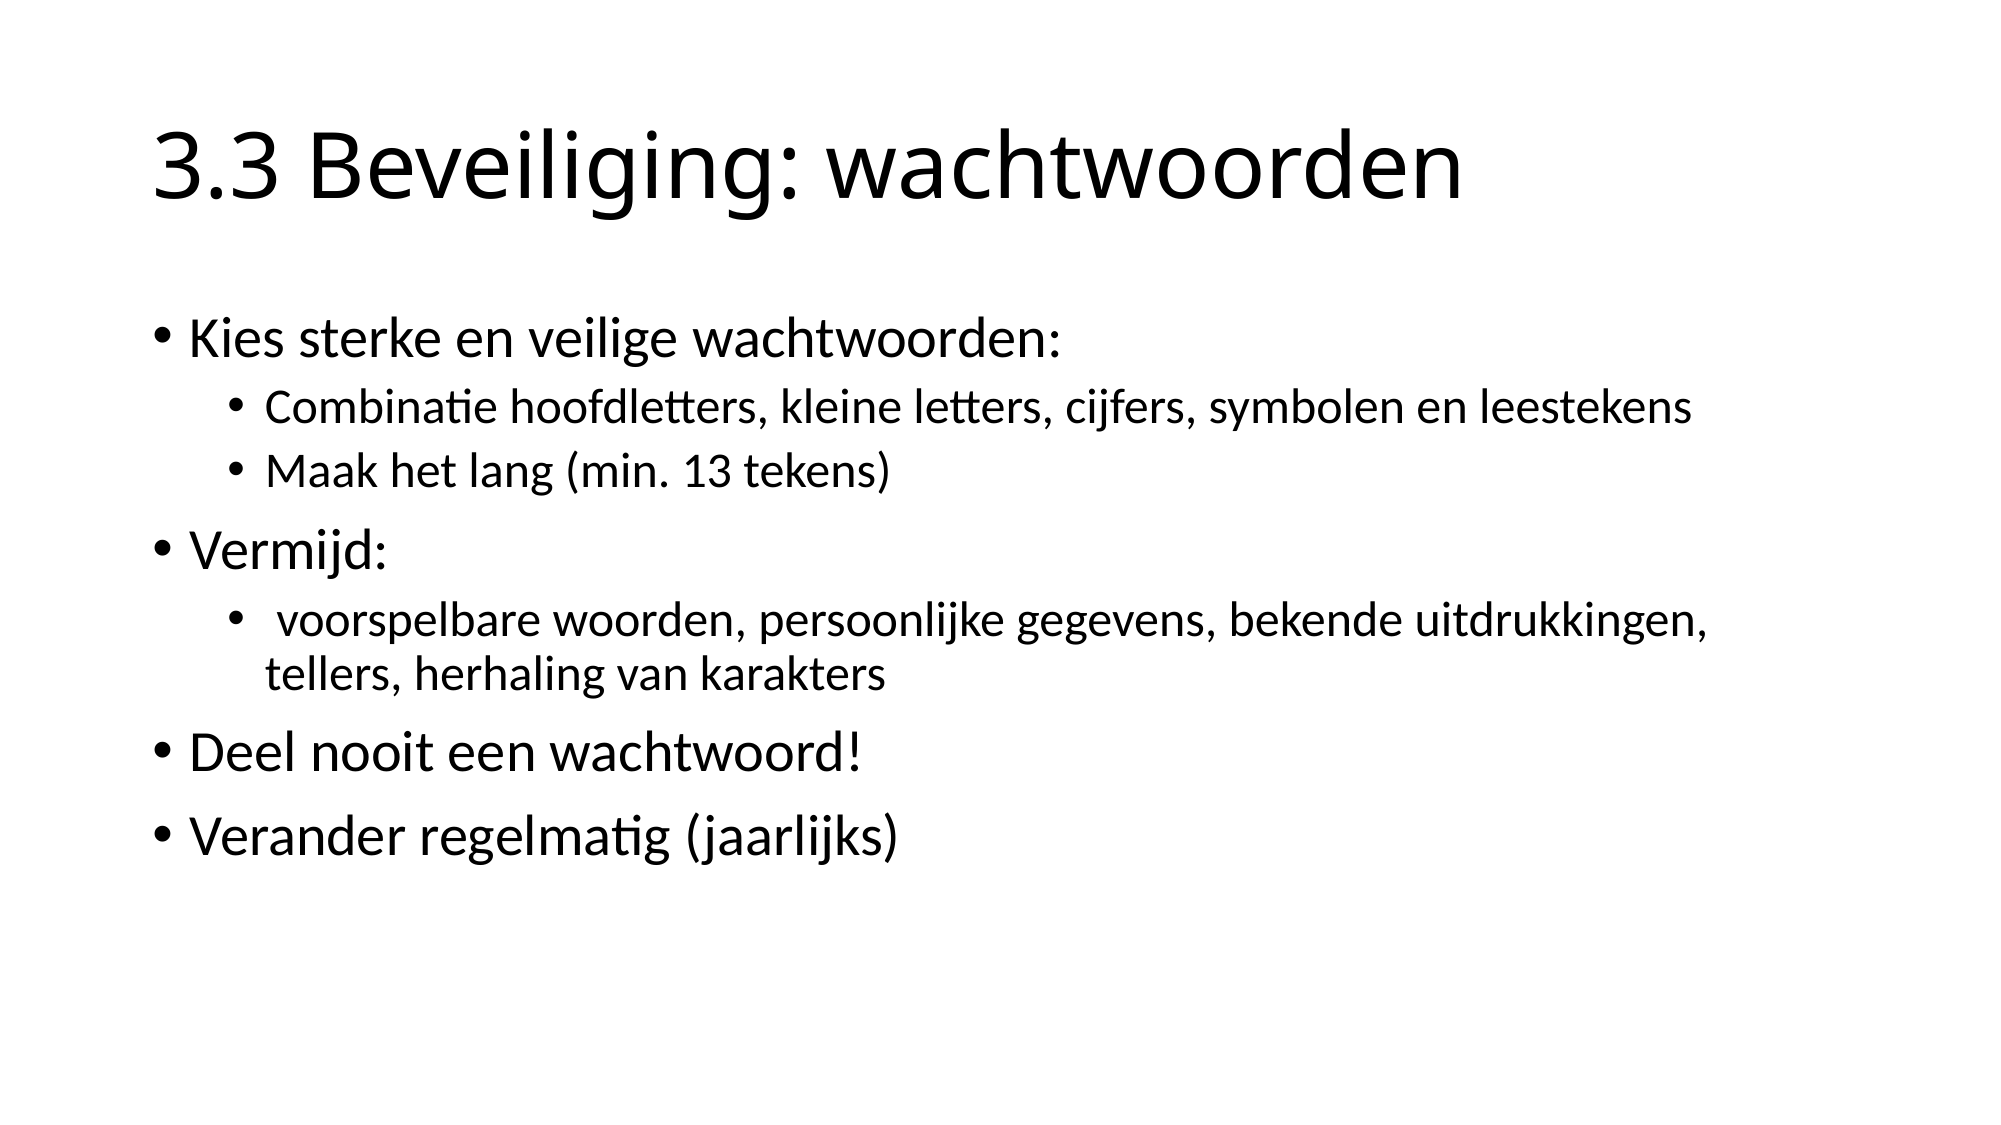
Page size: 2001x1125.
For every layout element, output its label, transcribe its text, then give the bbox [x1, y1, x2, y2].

title 3.3 Beveiliging: wachtwoorden [137, 59, 1863, 278]
list Kies sterke en veilige wachtwoorden: Combinatie hoofdletters, kleine letters, cijfers, symbolen en leestekens Maak het lang (min. 13 tekens) Vermijd: voorspelbare woorden, persoonlijke gegevens, bekende uitdrukkingen, tellers, herhaling van karakters Deel nooit een wachtwoord! Verander regelmatig (jaarlijks) [137, 299, 1863, 1014]
